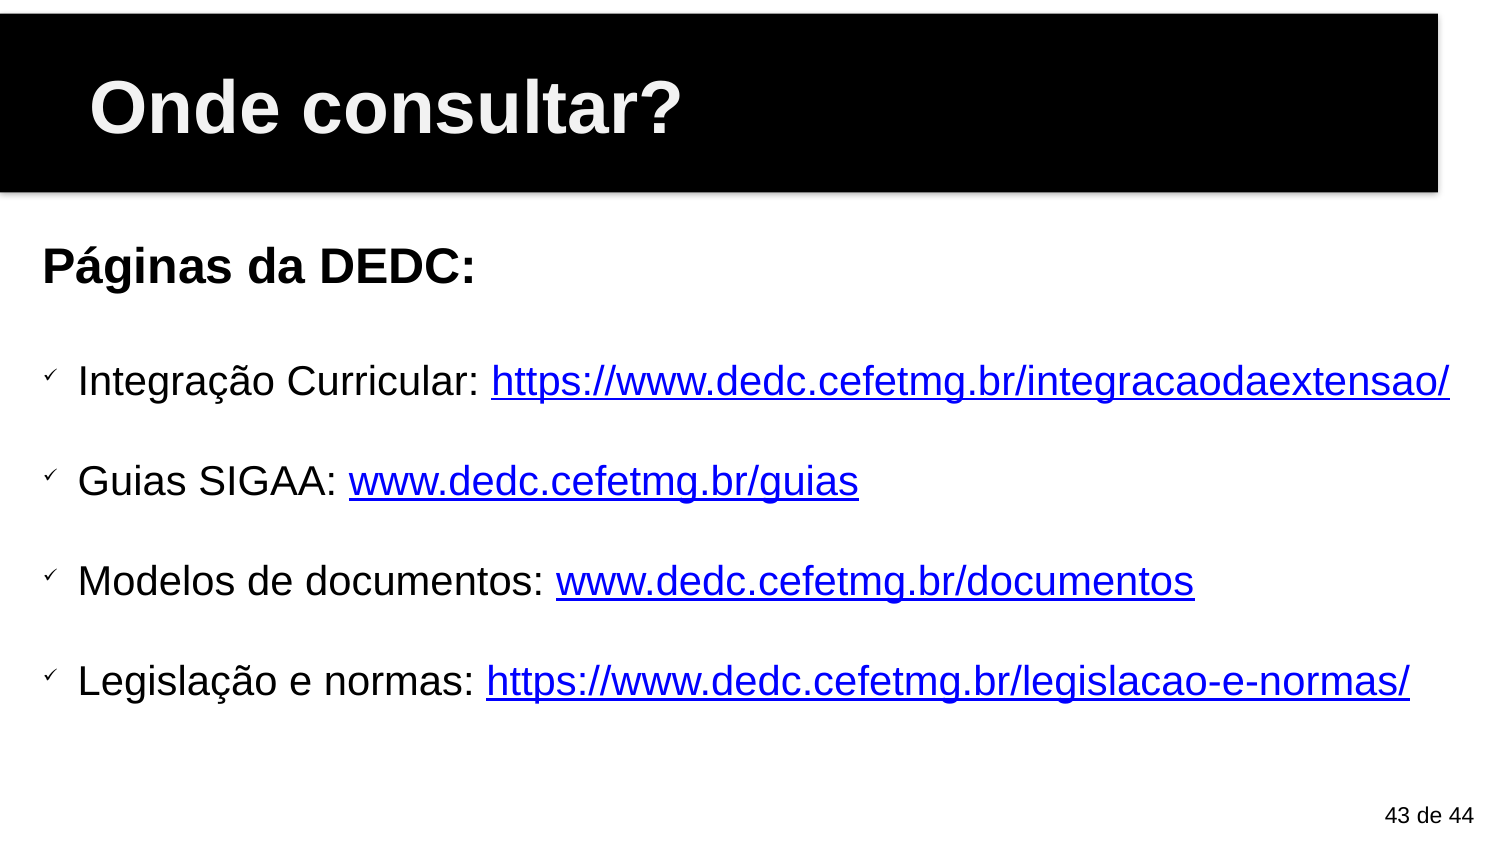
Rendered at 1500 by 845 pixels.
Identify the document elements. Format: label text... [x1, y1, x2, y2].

text_box Páginas da DEDC: Integração Curricular: https://www.dedc.cefetmg.br/integracaodaextensao/ Guias SIGAA: www.dedc.cefetmg.br/guias Modelos de documentos: www.dedc.cefetmg.br/documentos Legislação e normas: https://www.dedc.cefetmg.br/legislacao-e-normas/ [27, 226, 1488, 413]
text_box Onde consultar? [0, 13, 1439, 193]
text_box <número> de 44 [1370, 793, 1500, 845]
